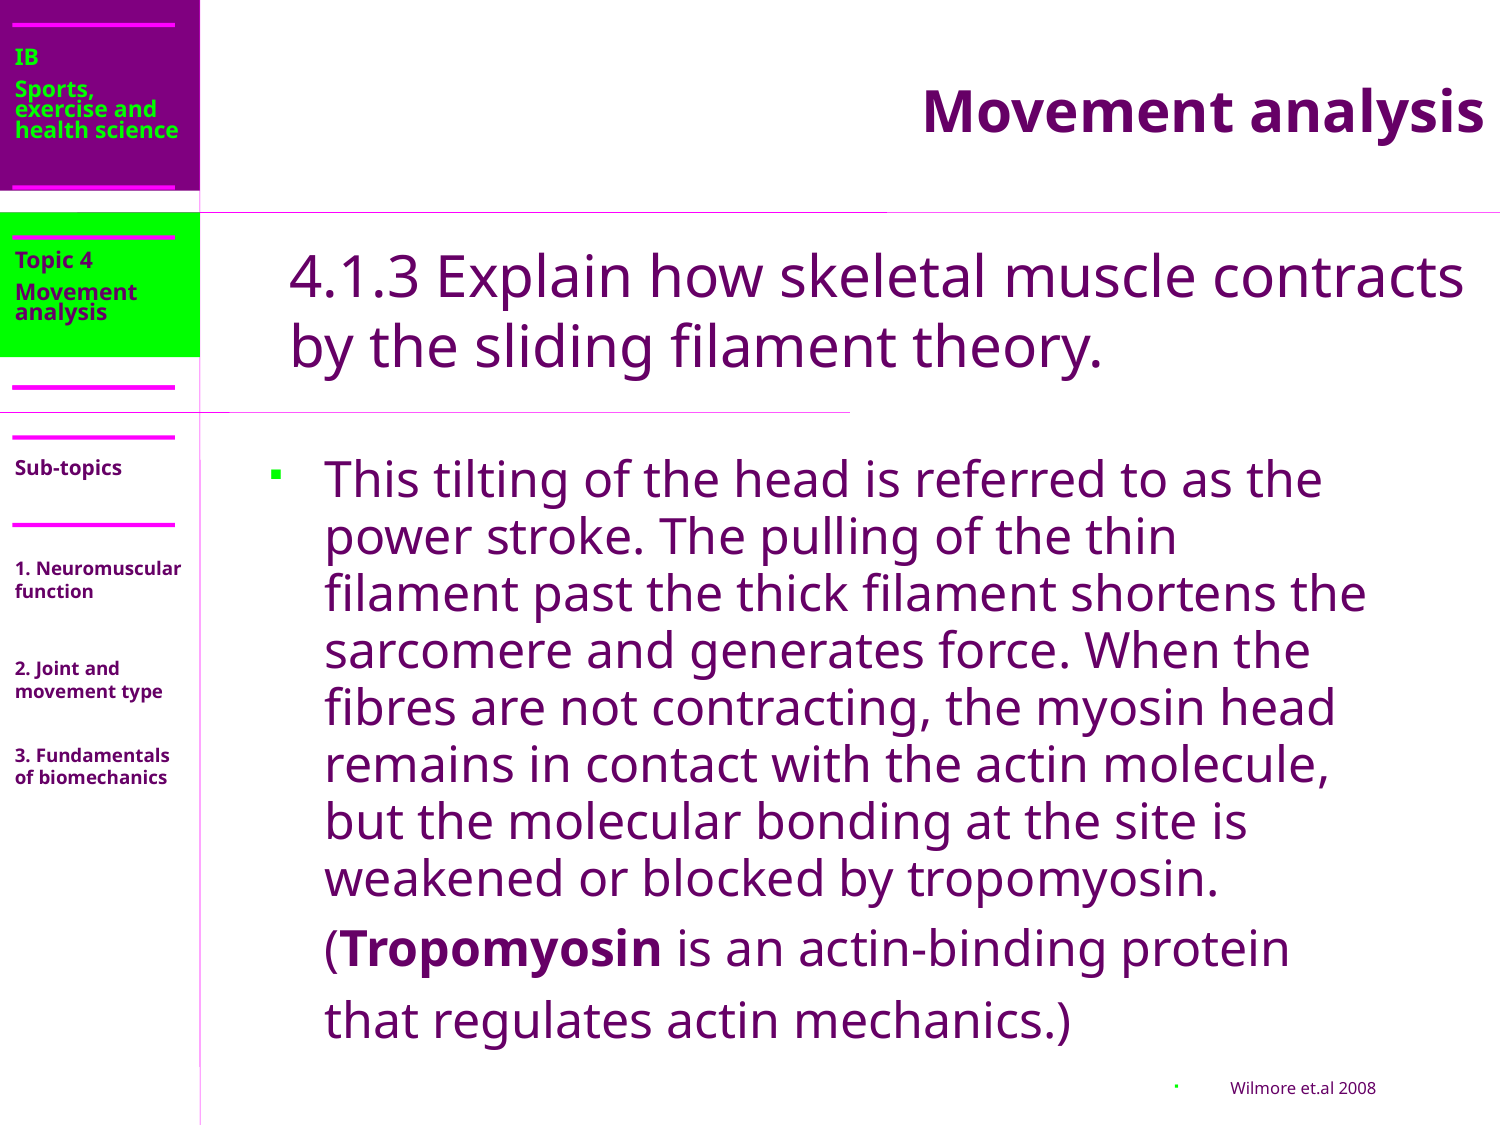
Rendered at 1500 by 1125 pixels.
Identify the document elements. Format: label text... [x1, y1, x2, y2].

text_box Sub-topics [0, 447, 200, 488]
text_box [206, 432, 1394, 508]
text_box 1. Neuromuscular function [0, 549, 200, 610]
text_box Movement analysis [224, 66, 1500, 152]
text_box This tilting of the head is referred to as the power stroke. The pulling of the thin filament past the thick filament shortens the sarcomere and generates force. When the fibres are not contracting, the myosin head remains in contact with the actin molecule, but the molecular bonding at the site is weakened or blocked by tropomyosin. (Tropomyosin is an actin-binding protein that regulates actin mechanics.) Wilmore et.al 2008 [253, 444, 1392, 630]
text_box 2. Joint and movement type 3. Fundamentals of biomechanics [0, 649, 200, 796]
text_box 4.1.3 Explain how skeletal muscle contracts by the sliding filament theory. [275, 231, 1500, 387]
text_box IB Sports, exercise and health science [0, 0, 199, 191]
text_box Topic 4 Movement analysis [0, 212, 200, 358]
text_box [206, 586, 857, 662]
